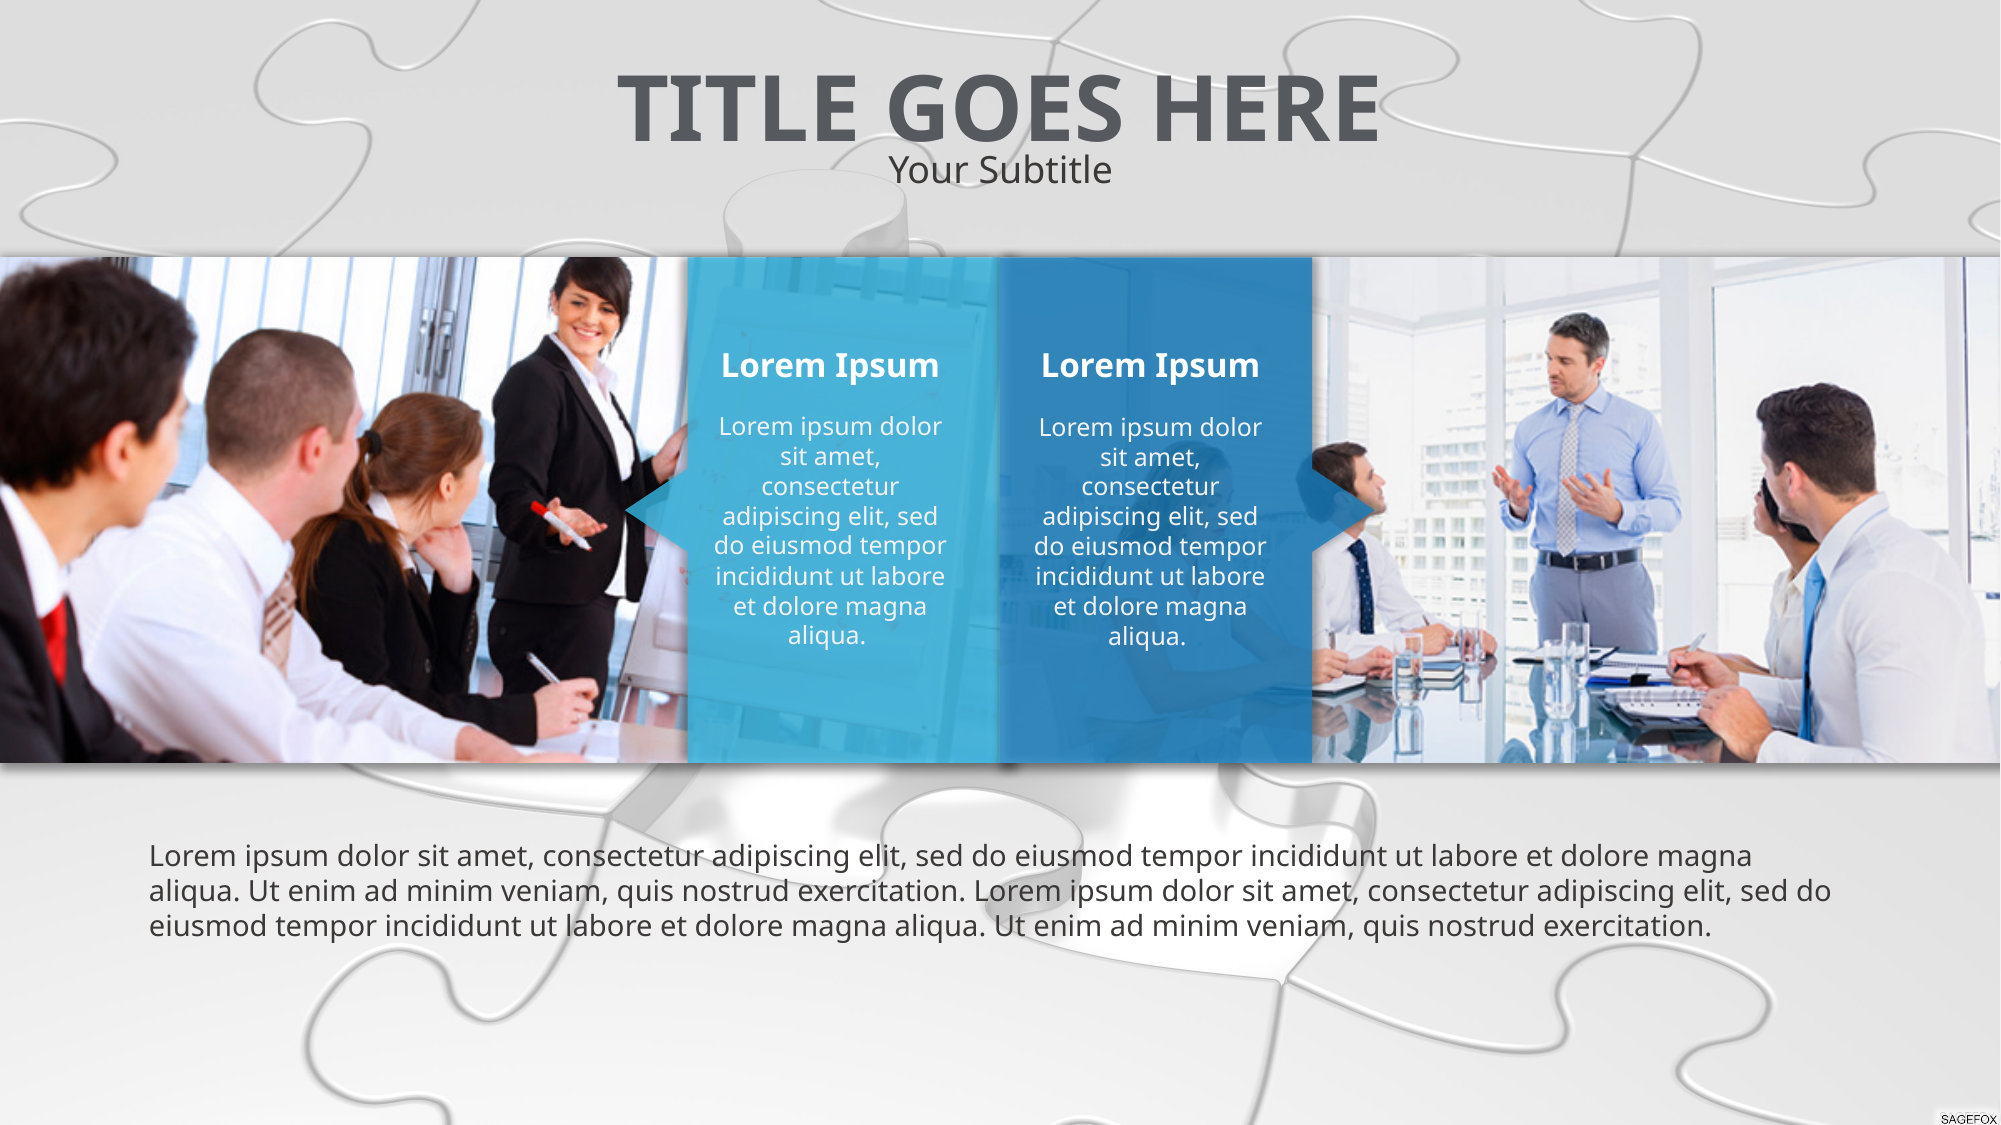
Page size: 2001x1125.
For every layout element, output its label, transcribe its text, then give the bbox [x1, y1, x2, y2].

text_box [1029, 343, 1273, 593]
text_box [0, 256, 675, 764]
text_box [1324, 256, 2000, 764]
text_box [622, 256, 993, 765]
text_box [708, 342, 953, 593]
text_box [998, 256, 1377, 765]
text_box Lorem ipsum dolor sit amet, consectetur adipiscing elit, sed do eiusmod tempor incididunt ut labore et dolore magna aliqua. Ut enim ad minim veniam, quis nostrud exercitation. Lorem ipsum dolor sit amet, consectetur adipiscing elit, sed do eiusmod tempor incididunt ut labore et dolore magna aliqua. Ut enim ad minim veniam, quis nostrud exercitation. [134, 830, 1866, 950]
picture [1938, 1114, 1999, 1125]
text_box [548, 42, 1452, 199]
